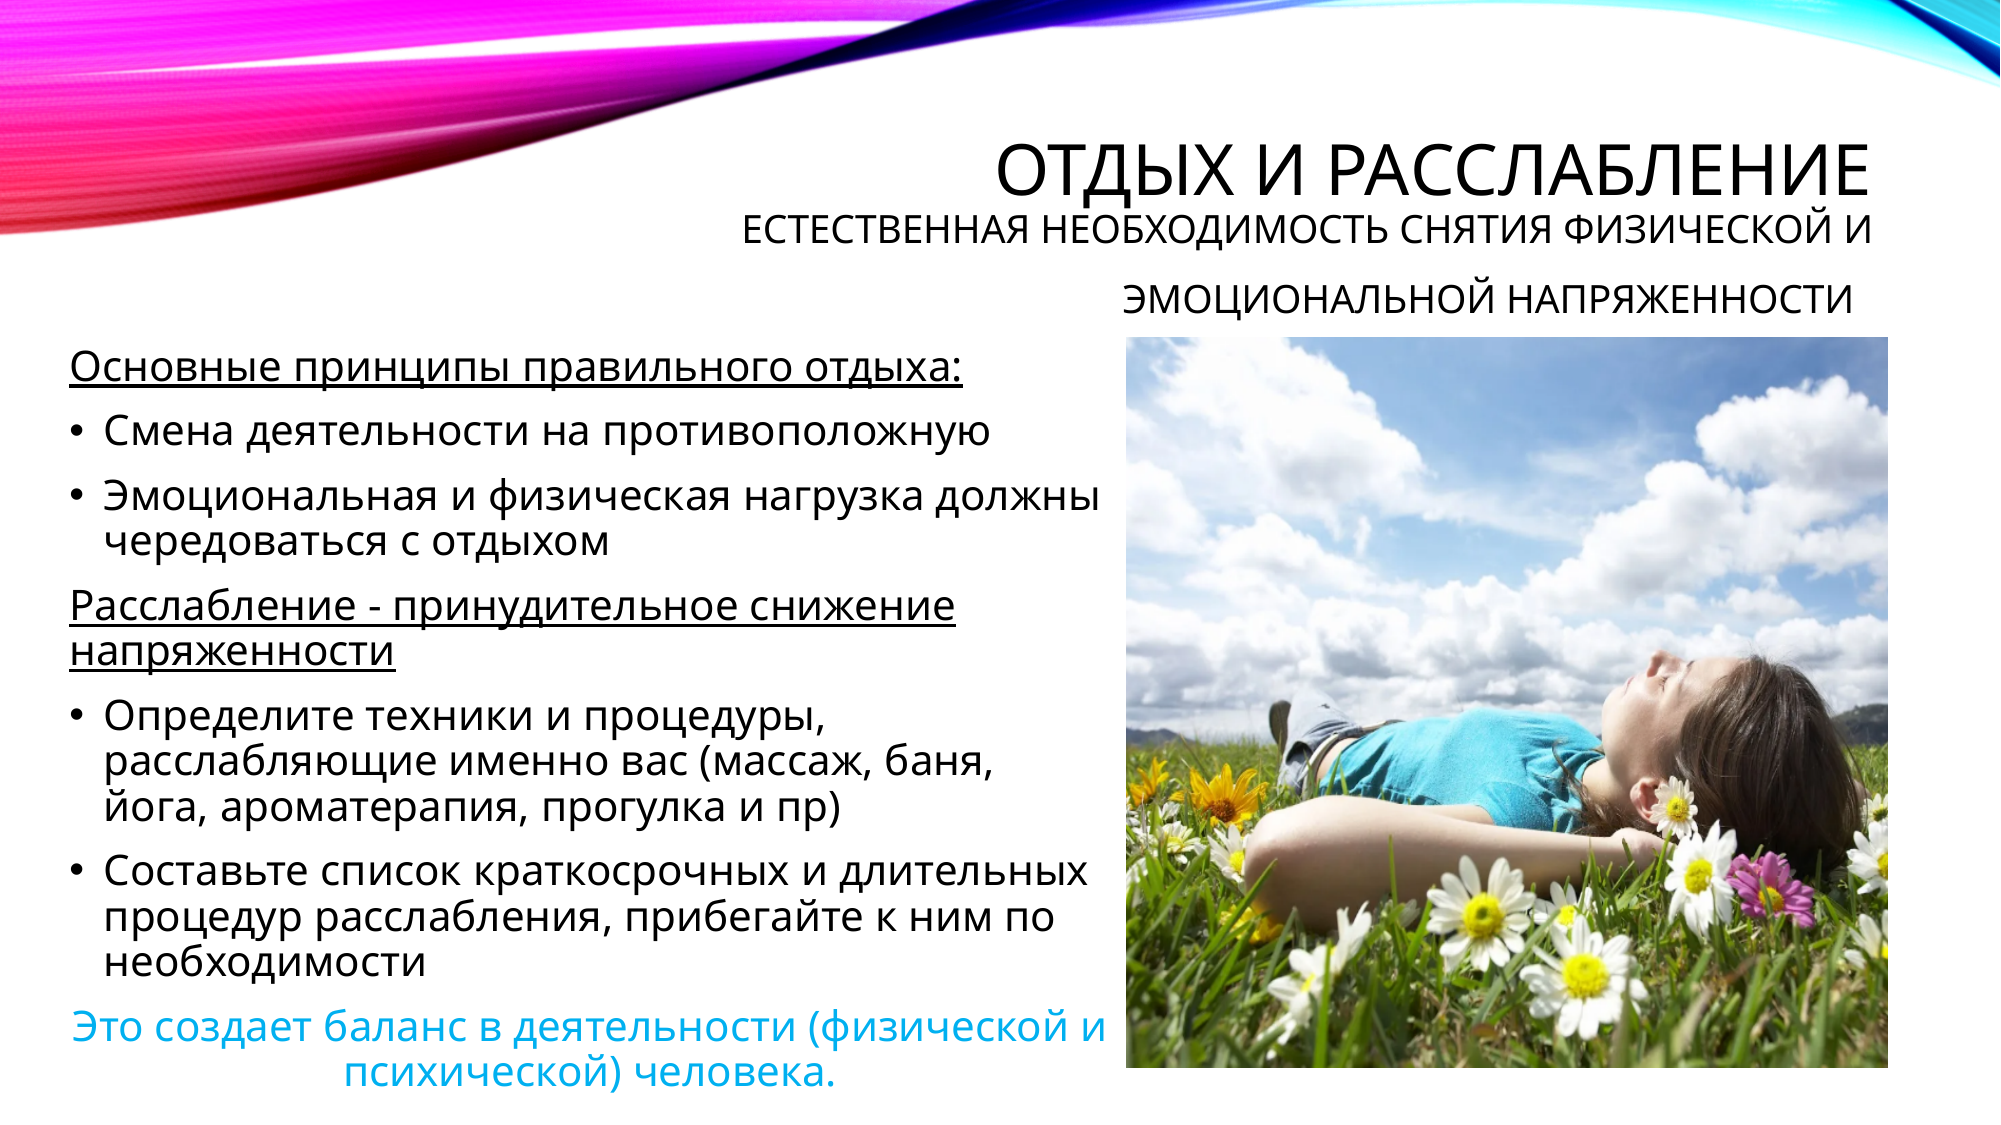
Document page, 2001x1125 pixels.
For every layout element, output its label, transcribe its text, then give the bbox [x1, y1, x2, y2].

picture [1910, 0, 2000, 45]
picture [1125, 337, 1888, 1068]
title Отдых и расслабление естественная необходимость снятия физической и эмоциональной напряженности [658, 125, 1888, 337]
list Основные принципы правильного отдыха: Смена деятельности на противоположную Эмоциональная и физическая нагрузка должны чередоваться с отдыхом Расслабление - принудительное снижение напряженности Определите техники и процедуры, расслабляющие именно вас (массаж, баня, йога, ароматерапия, прогулка и пр) Составьте список краткосрочных и длительных процедур расслабления, прибегайте к ним по необходимости Это создает баланс в деятельности (физической и психической) человека. [54, 337, 1127, 1107]
picture [0, 0, 2000, 237]
picture [1890, 0, 2000, 75]
